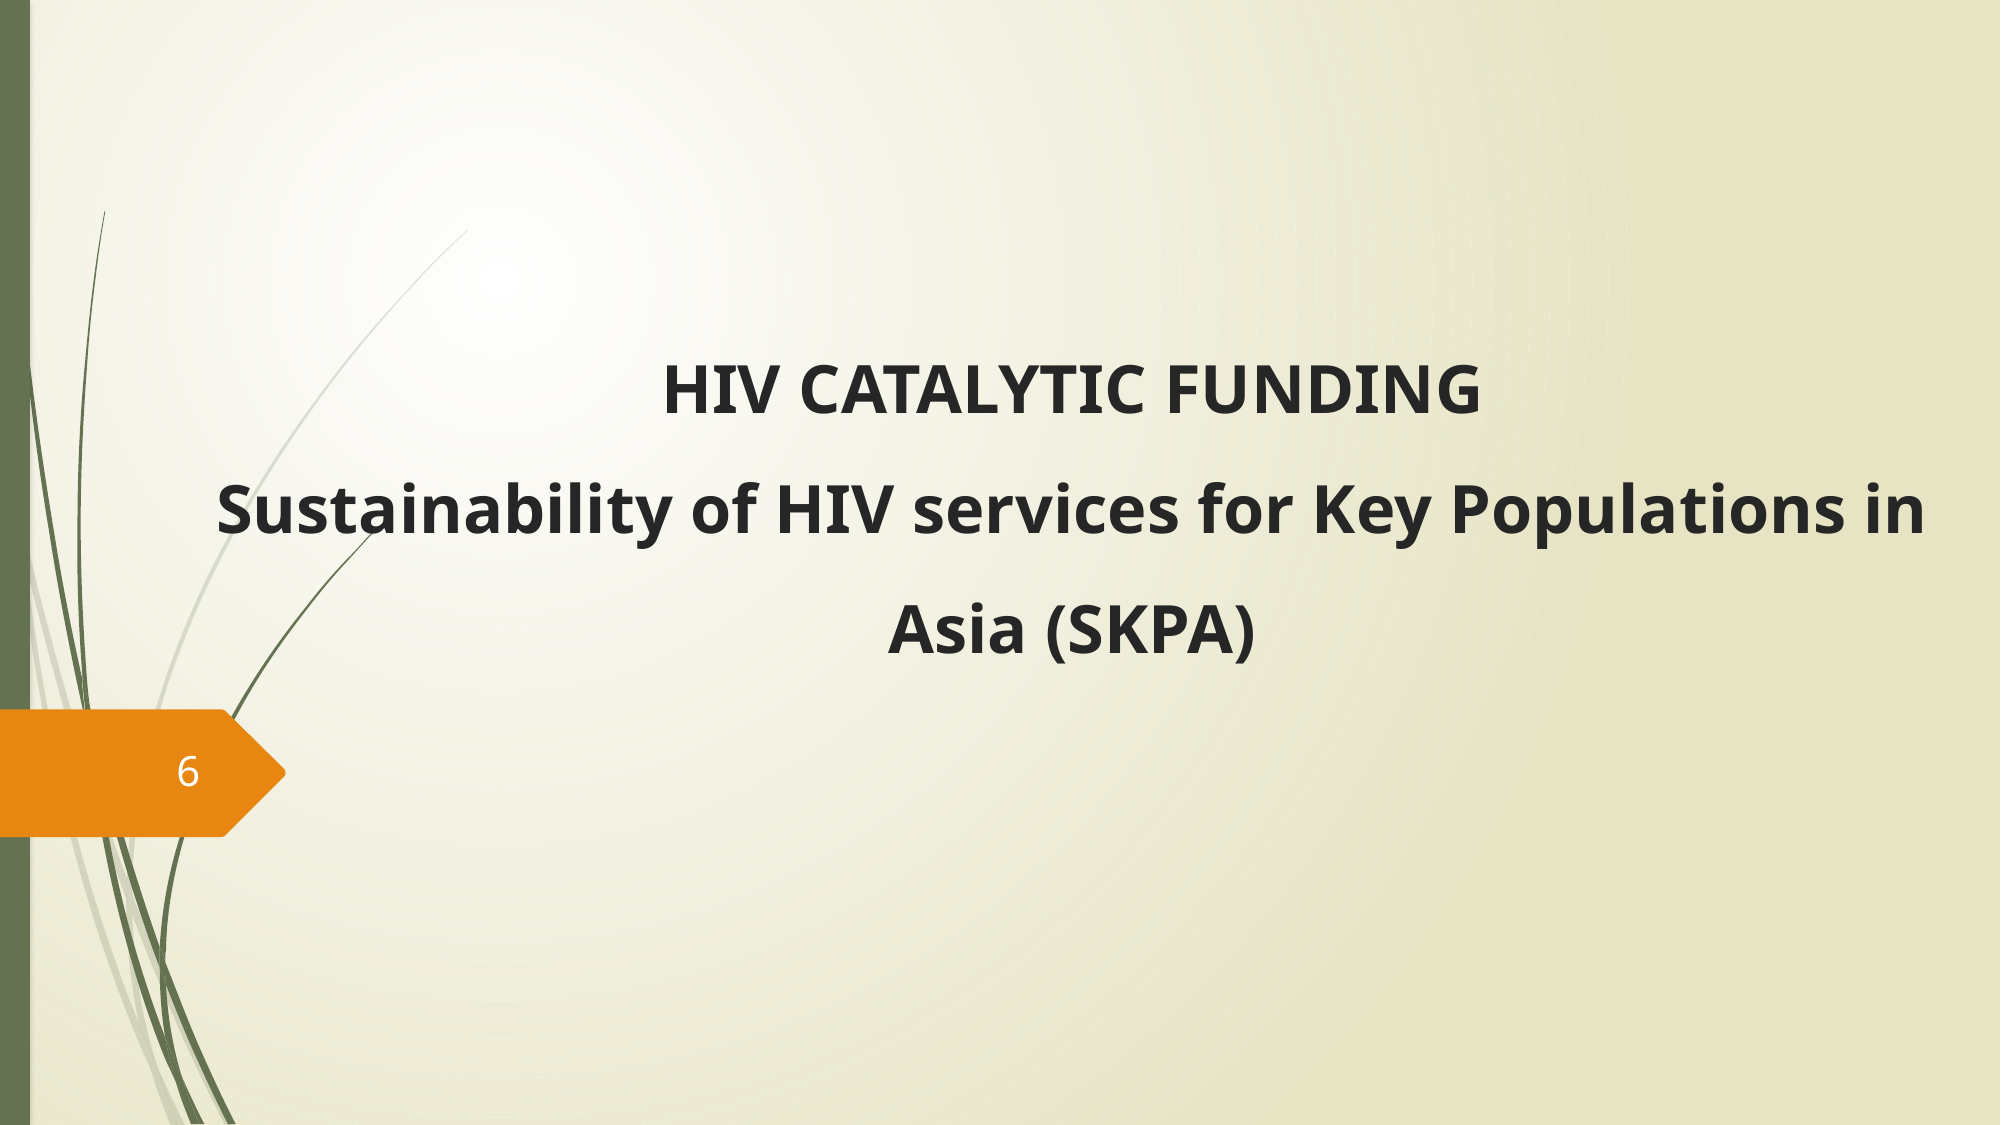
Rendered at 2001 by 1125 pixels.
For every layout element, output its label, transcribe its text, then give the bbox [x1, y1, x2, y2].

title HIV CATALYTIC FUNDING Sustainability of HIV services for Key Populations in Asia (SKPA) [168, 314, 1977, 675]
slide_number 6 [87, 743, 216, 803]
